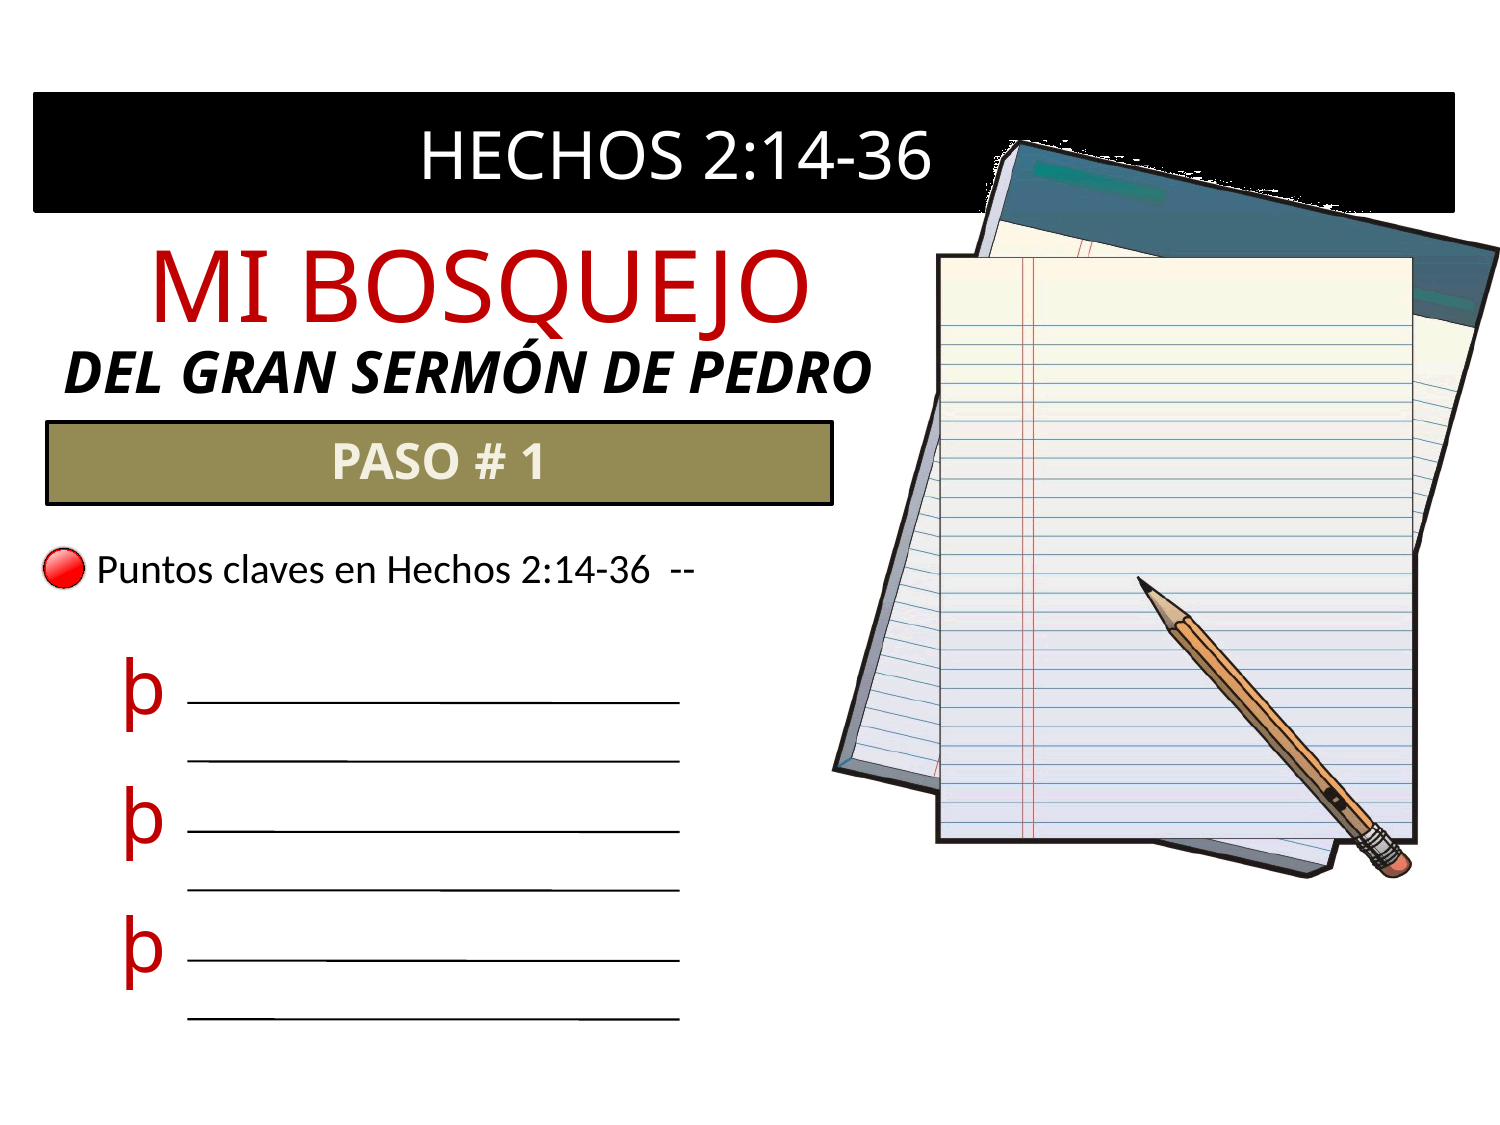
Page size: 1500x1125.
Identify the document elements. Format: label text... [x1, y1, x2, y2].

text_box þ [105, 632, 200, 737]
text_box Puntos claves en Hechos 2:14-36 -- [81, 534, 826, 600]
text_box þ [105, 761, 200, 866]
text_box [34, 214, 926, 415]
text_box HECHOS 2:14-36 [403, 105, 949, 201]
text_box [46, 421, 833, 505]
picture [831, 140, 1500, 880]
picture [34, 540, 92, 596]
text_box þ [105, 890, 200, 995]
text_box [33, 92, 1455, 213]
